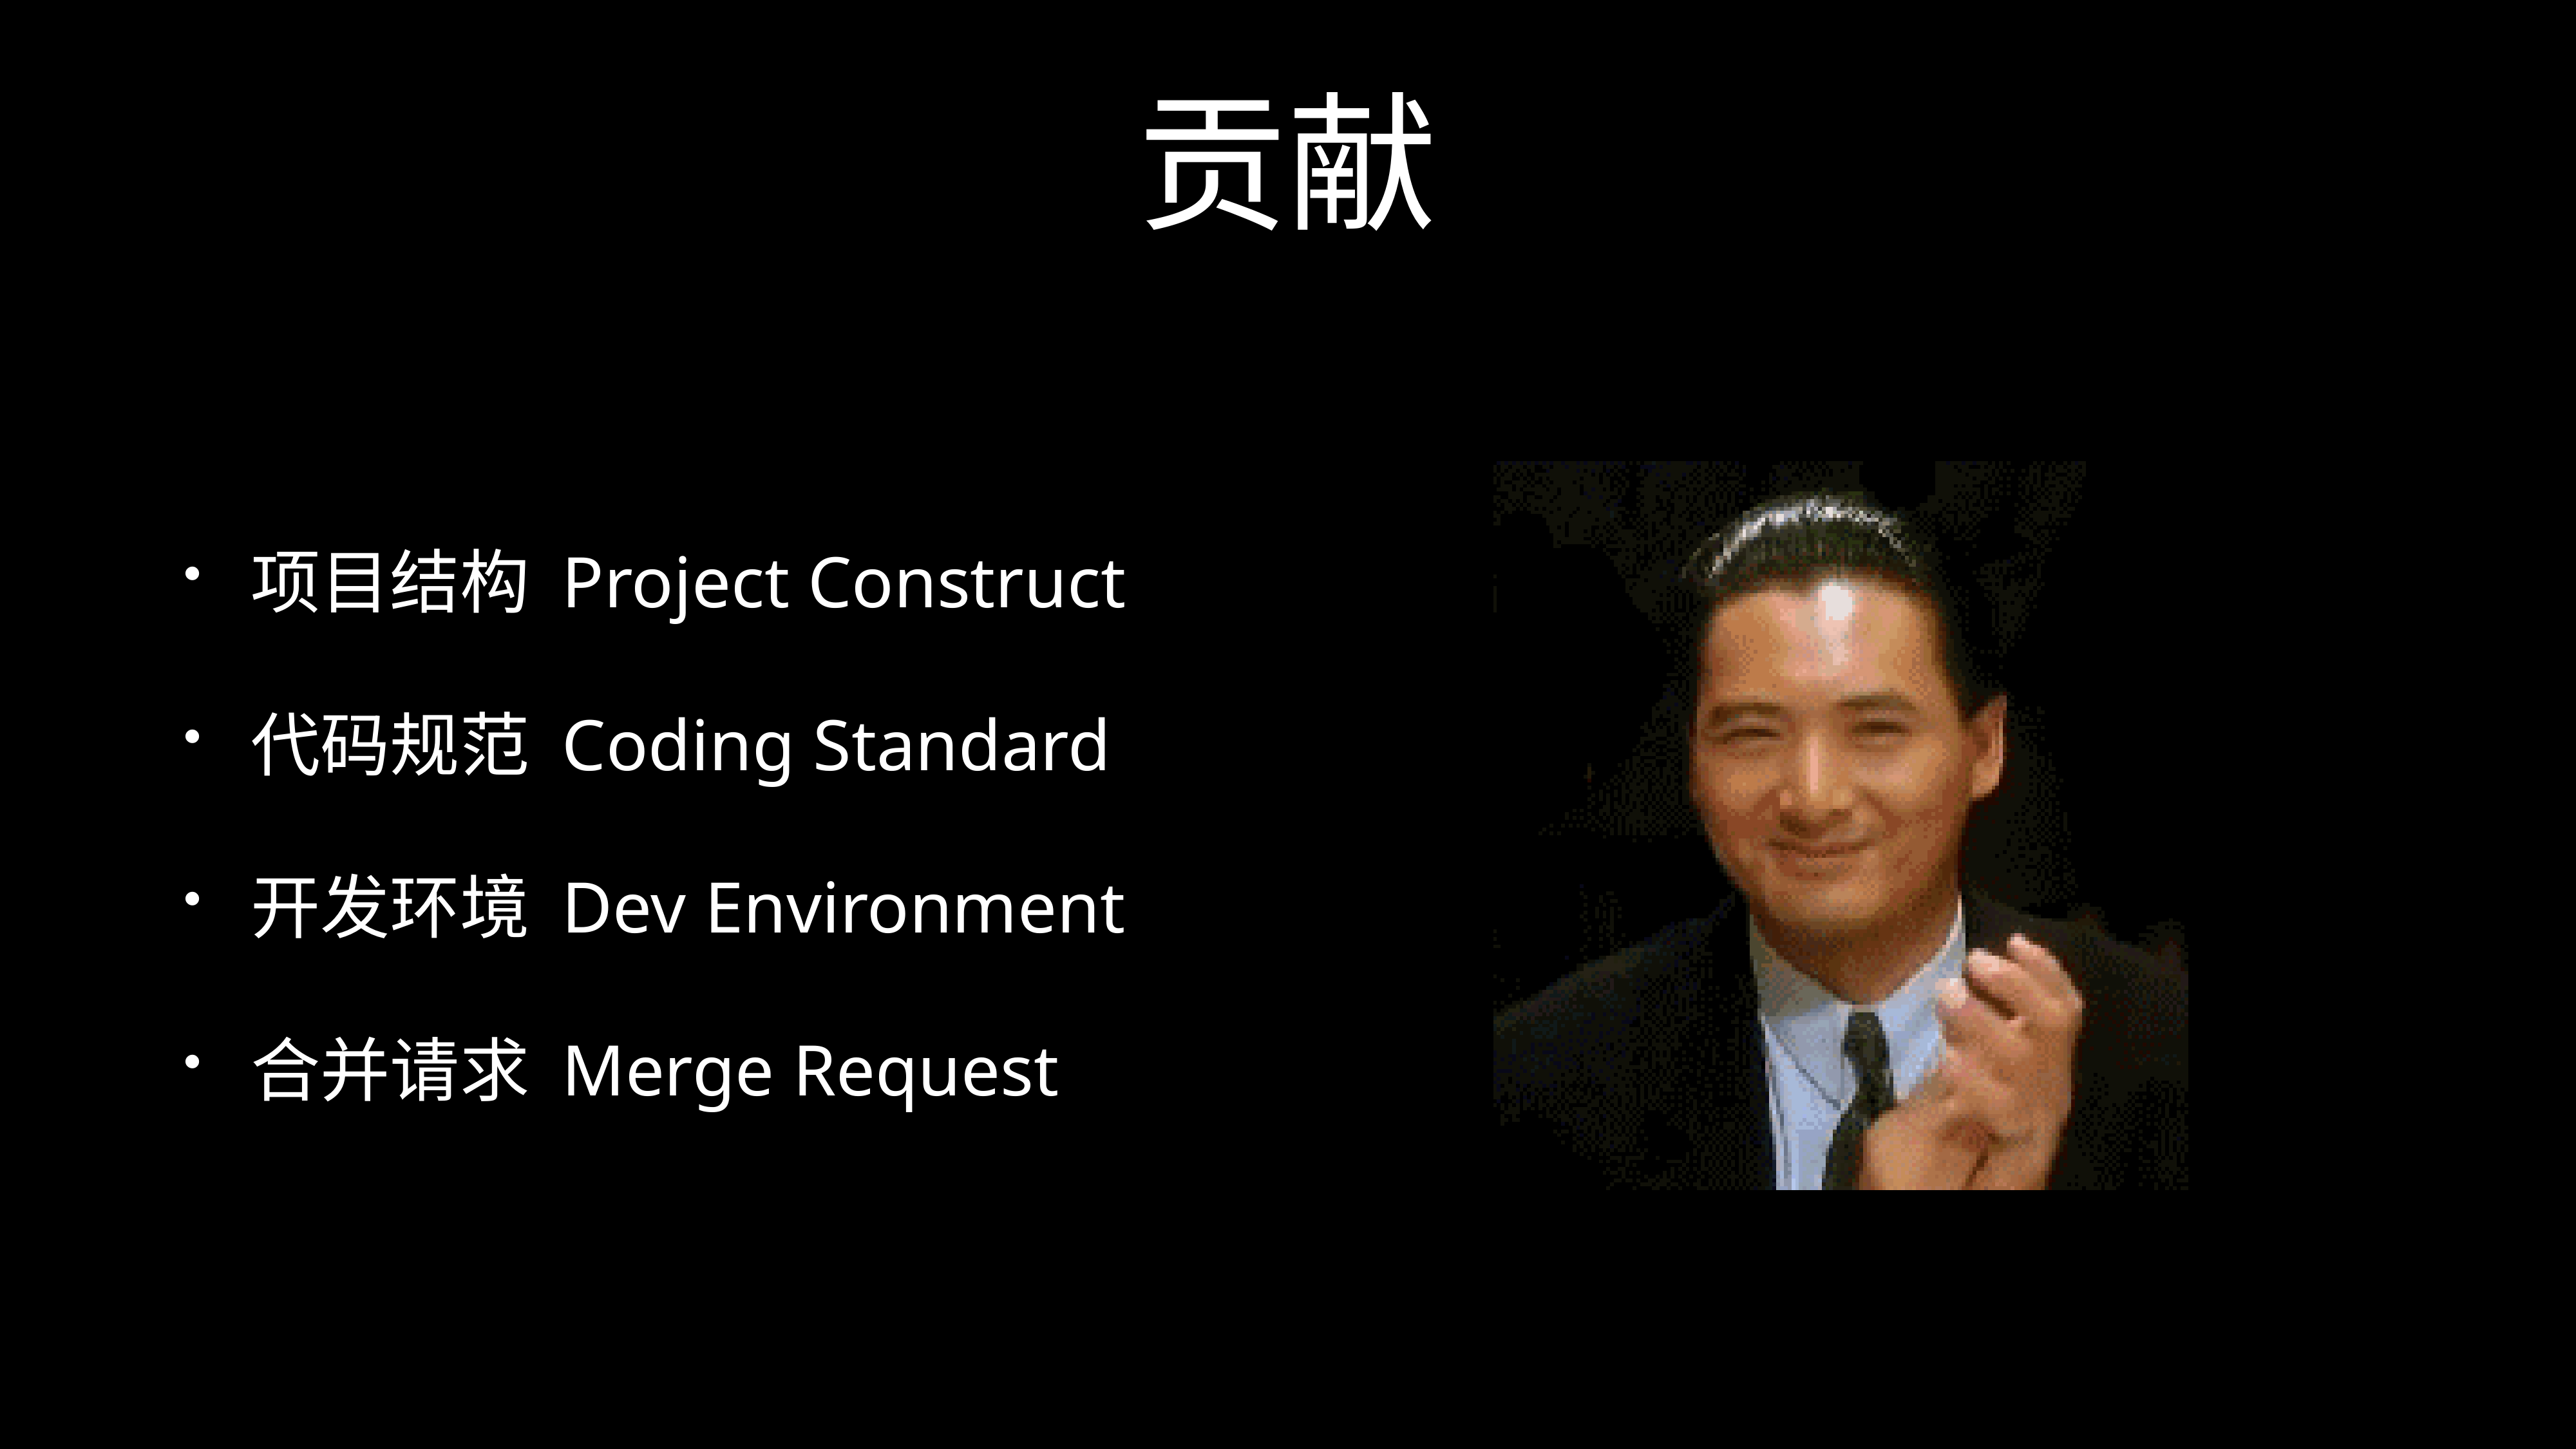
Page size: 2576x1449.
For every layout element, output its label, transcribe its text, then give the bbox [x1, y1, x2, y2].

picture [1493, 457, 2188, 1190]
title 贡献 [178, 37, 2398, 279]
list 项目结构 Project Construct 代码规范 Coding Standard 开发环境 Dev Environment 合并请求 Merge Request [178, 332, 2398, 1316]
